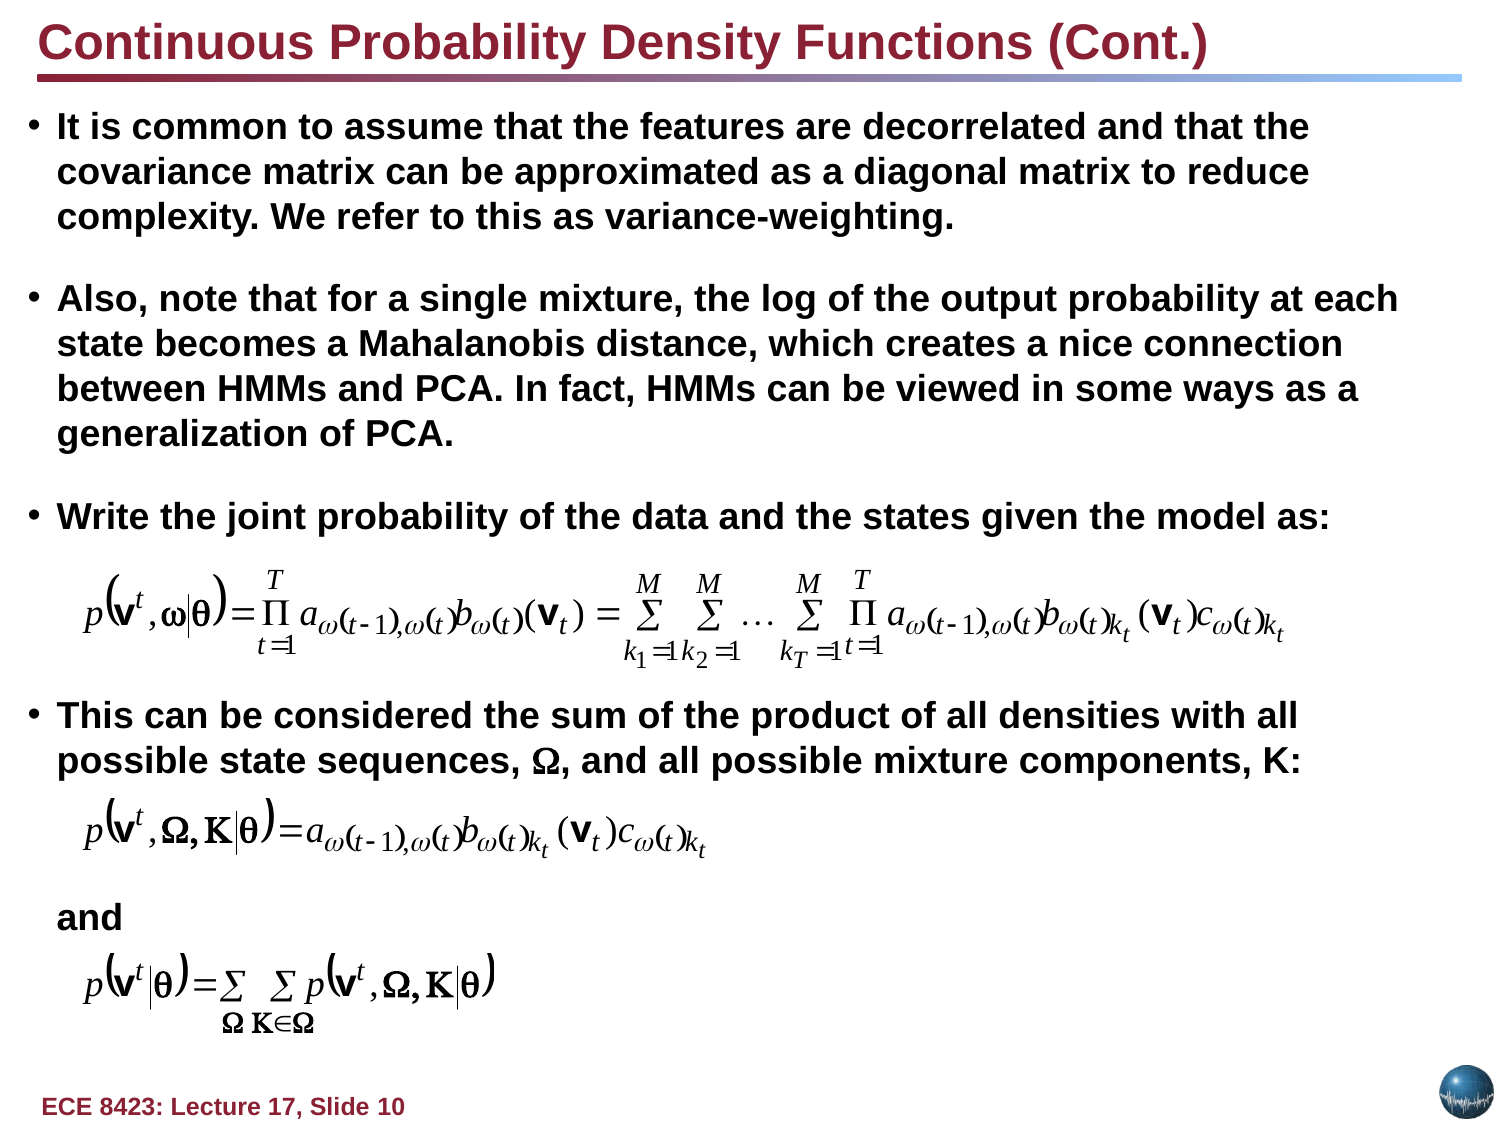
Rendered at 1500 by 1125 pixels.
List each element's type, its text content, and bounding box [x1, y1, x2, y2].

text_box Continuous Probability Density Functions (Cont.) [37, 9, 1459, 70]
slide_number [0, 1074, 400, 1125]
picture [1439, 1065, 1494, 1119]
text_box It is common to assume that the features are decorrelated and that the covariance matrix can be approximated as a diagonal matrix to reduce complexity. We refer to this as variance-weighting. Also, note that for a single mixture, the log of the output probability at each state becomes a Mahalanobis distance, which creates a nice connection between HMMs and PCA. In fact, HMMs can be viewed in some ways as a generalization of PCA. Write the joint probability of the data and the states given the model as: This can be considered the sum of the product of all densities with all possible state sequences, , and all possible mixture components, K: and [27, 101, 1463, 939]
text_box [76, 798, 715, 866]
text_box [188, 682, 373, 732]
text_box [76, 562, 1294, 674]
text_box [76, 953, 494, 1037]
